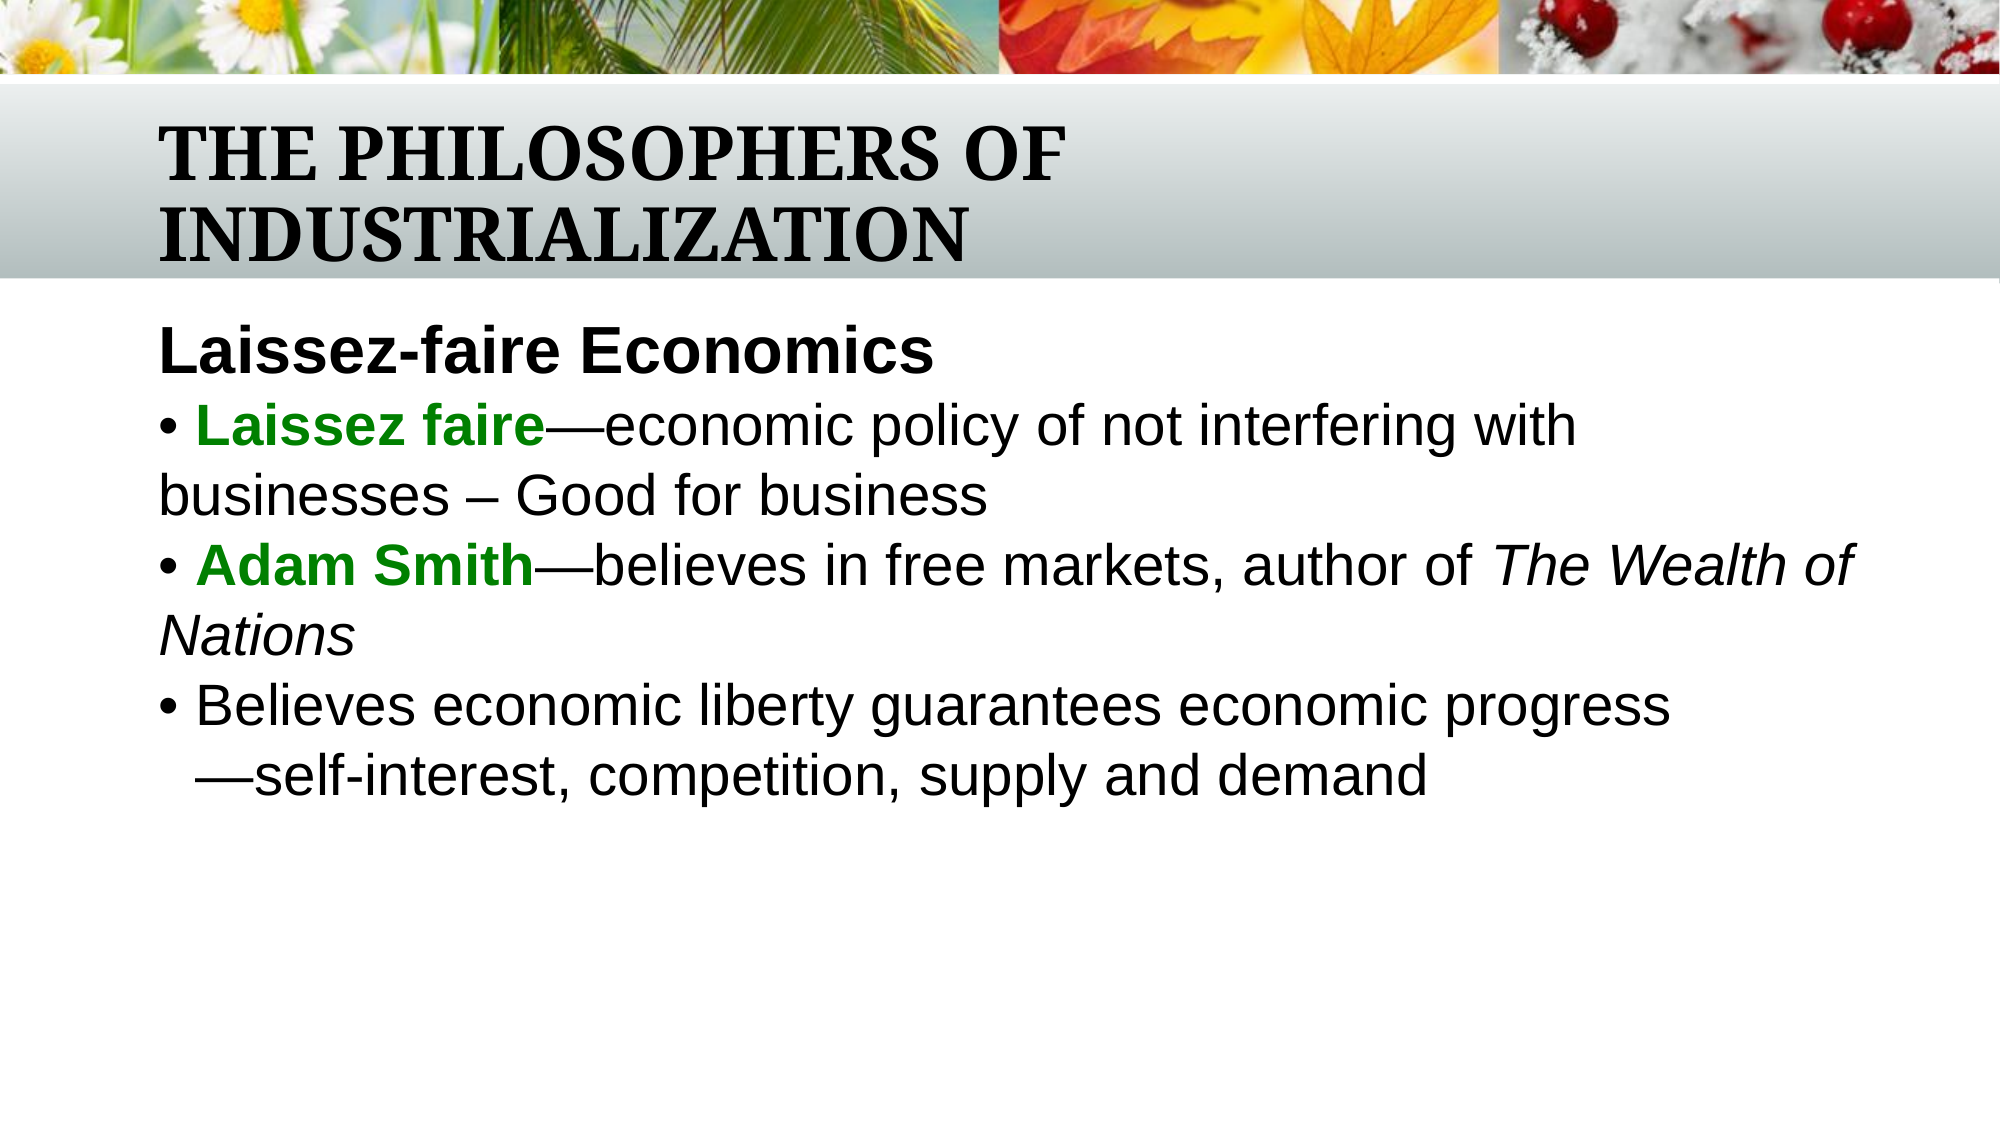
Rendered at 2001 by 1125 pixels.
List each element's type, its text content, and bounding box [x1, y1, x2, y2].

picture [0, 0, 2000, 74]
title The Philosophers of Industrialization [143, 105, 1794, 286]
text_box Laissez-faire Economics • Laissez faire—economic policy of not interfering with businesses – Good for business • Adam Smith—believes in free markets, author of The Wealth of Nations • Believes economic liberty guarantees economic progress —self-interest, competition, supply and demand [143, 299, 1872, 815]
